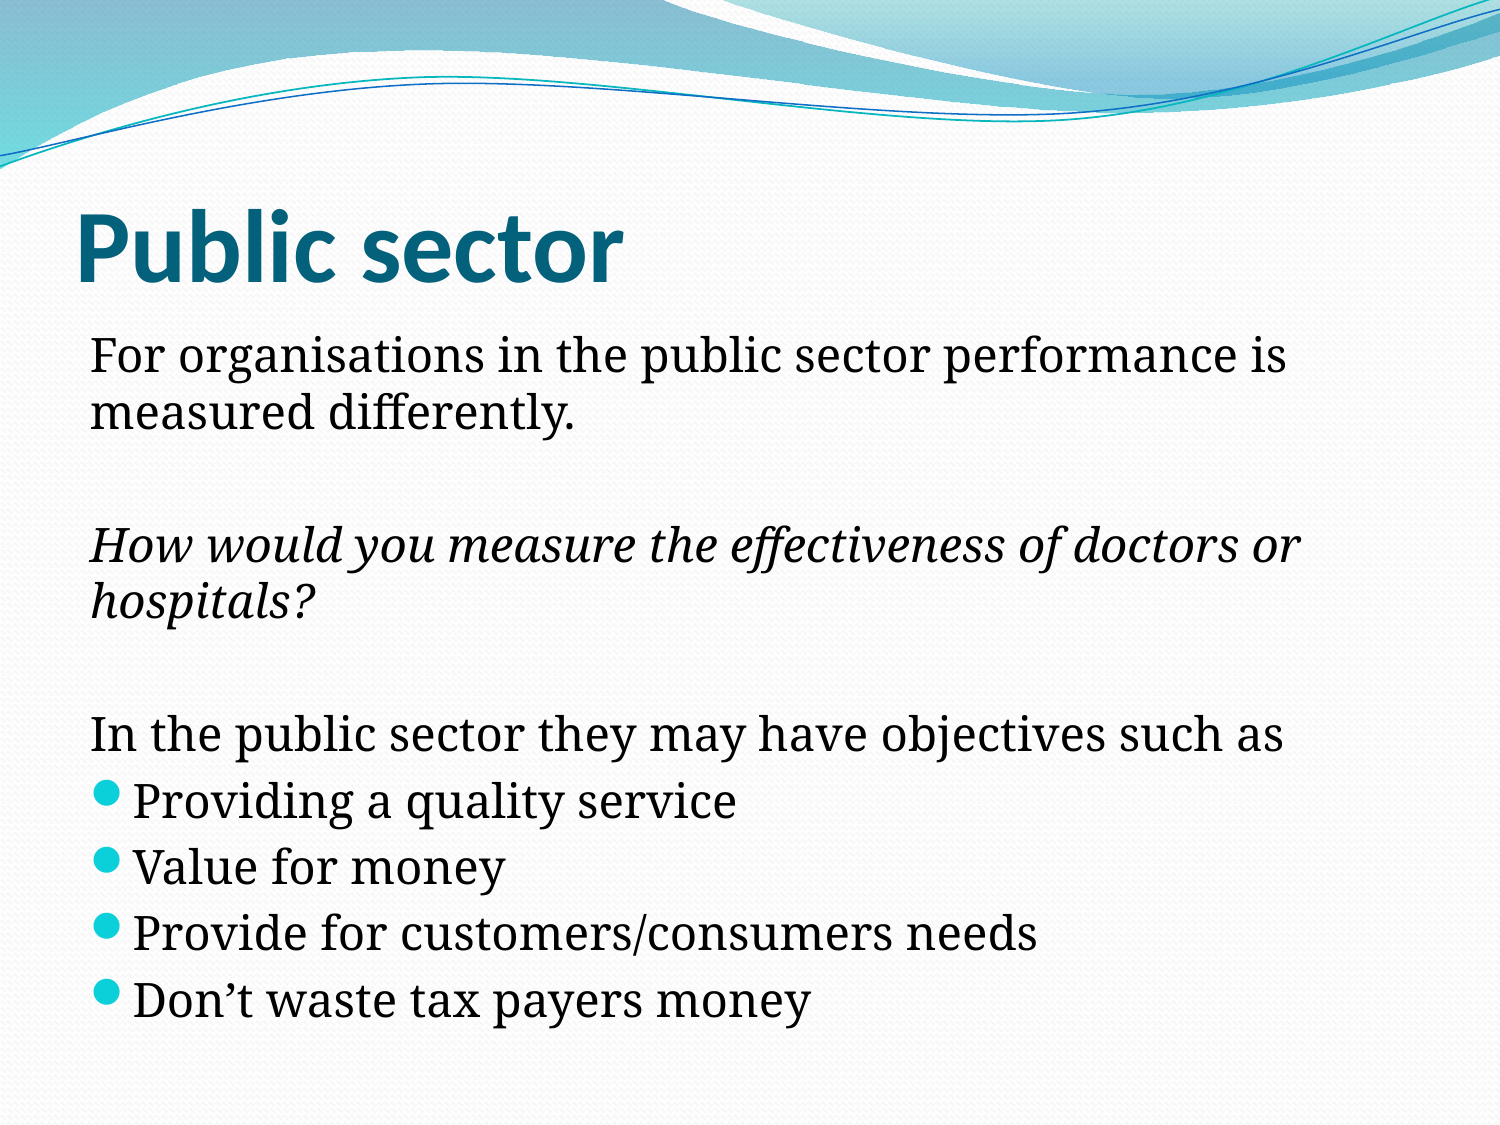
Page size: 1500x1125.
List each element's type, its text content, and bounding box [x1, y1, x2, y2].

title Public sector [75, 115, 1425, 303]
list For organisations in the public sector performance is measured differently. How would you measure the effectiveness of doctors or hospitals? In the public sector they may have objectives such as Providing a quality service Value for money Provide for customers/consumers needs Don’t waste tax payers money [75, 317, 1425, 1038]
